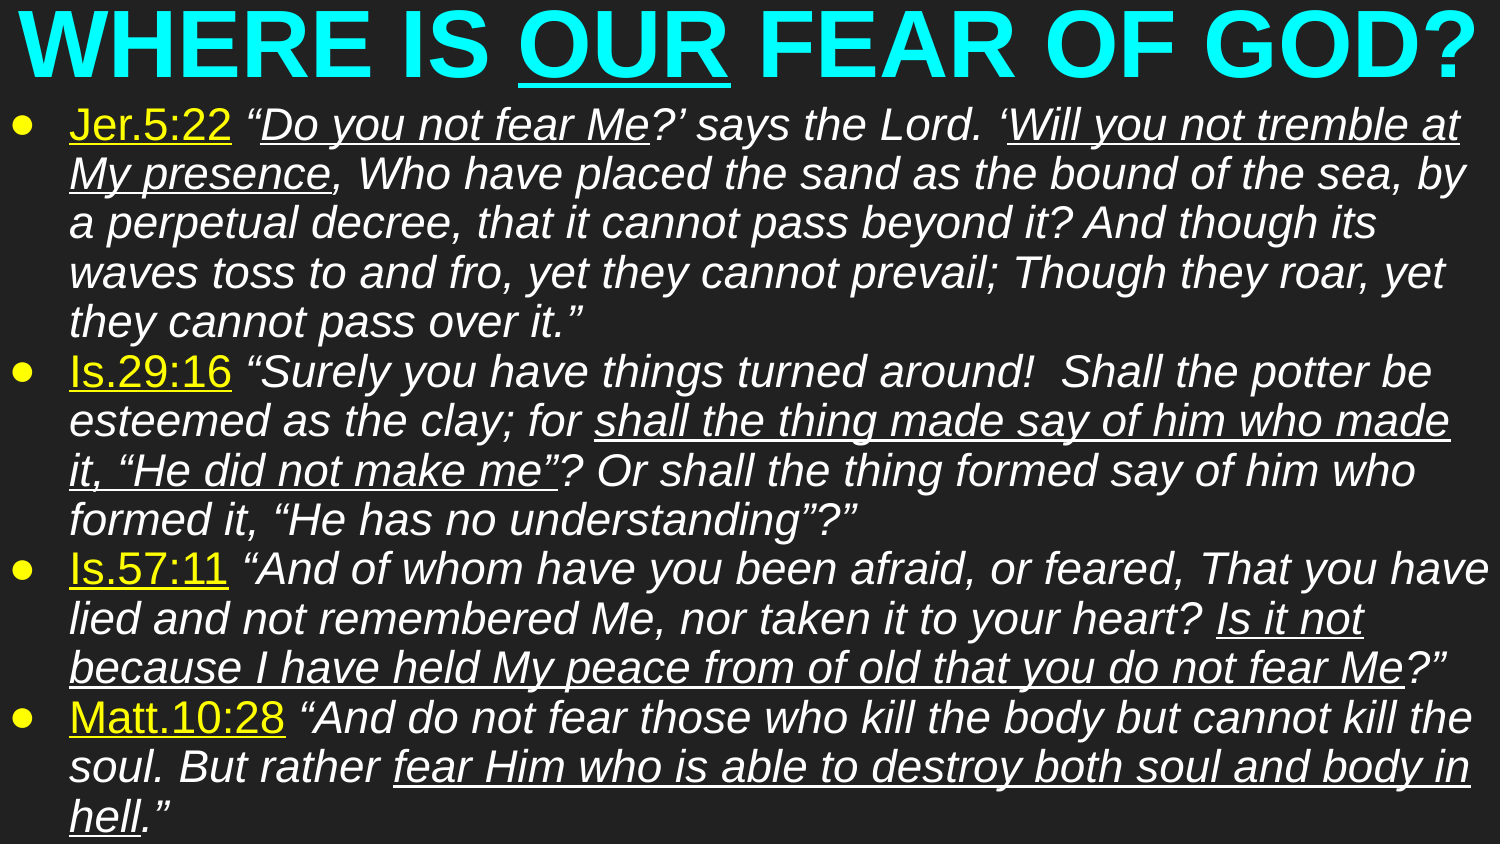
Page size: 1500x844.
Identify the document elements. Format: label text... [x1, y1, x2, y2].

subtitle Jer.5:22 “Do you not fear Me?’ says the Lord. ‘Will you not tremble at My presence, Who have placed the sand as the bound of the sea, by a perpetual decree, that it cannot pass beyond it? And though its waves toss to and fro, yet they cannot prevail; Though they roar, yet they cannot pass over it.” Is.29:16 “Surely you have things turned around! Shall the potter be esteemed as the clay; for shall the thing made say of him who made it, “He did not make me”? Or shall the thing formed say of him who formed it, “He has no understanding”?” Is.57:11 “And of whom have you been afraid, or feared, That you have lied and not remembered Me, nor taken it to your heart? Is it not because I have held My peace from of old that you do not fear Me?” Matt.10:28 “And do not fear those who kill the body but cannot kill the soul. But rather fear Him who is able to destroy both soul and body in hell.” [0, 85, 1500, 844]
title WHERE IS OUR FEAR OF GOD? [0, 0, 1500, 80]
